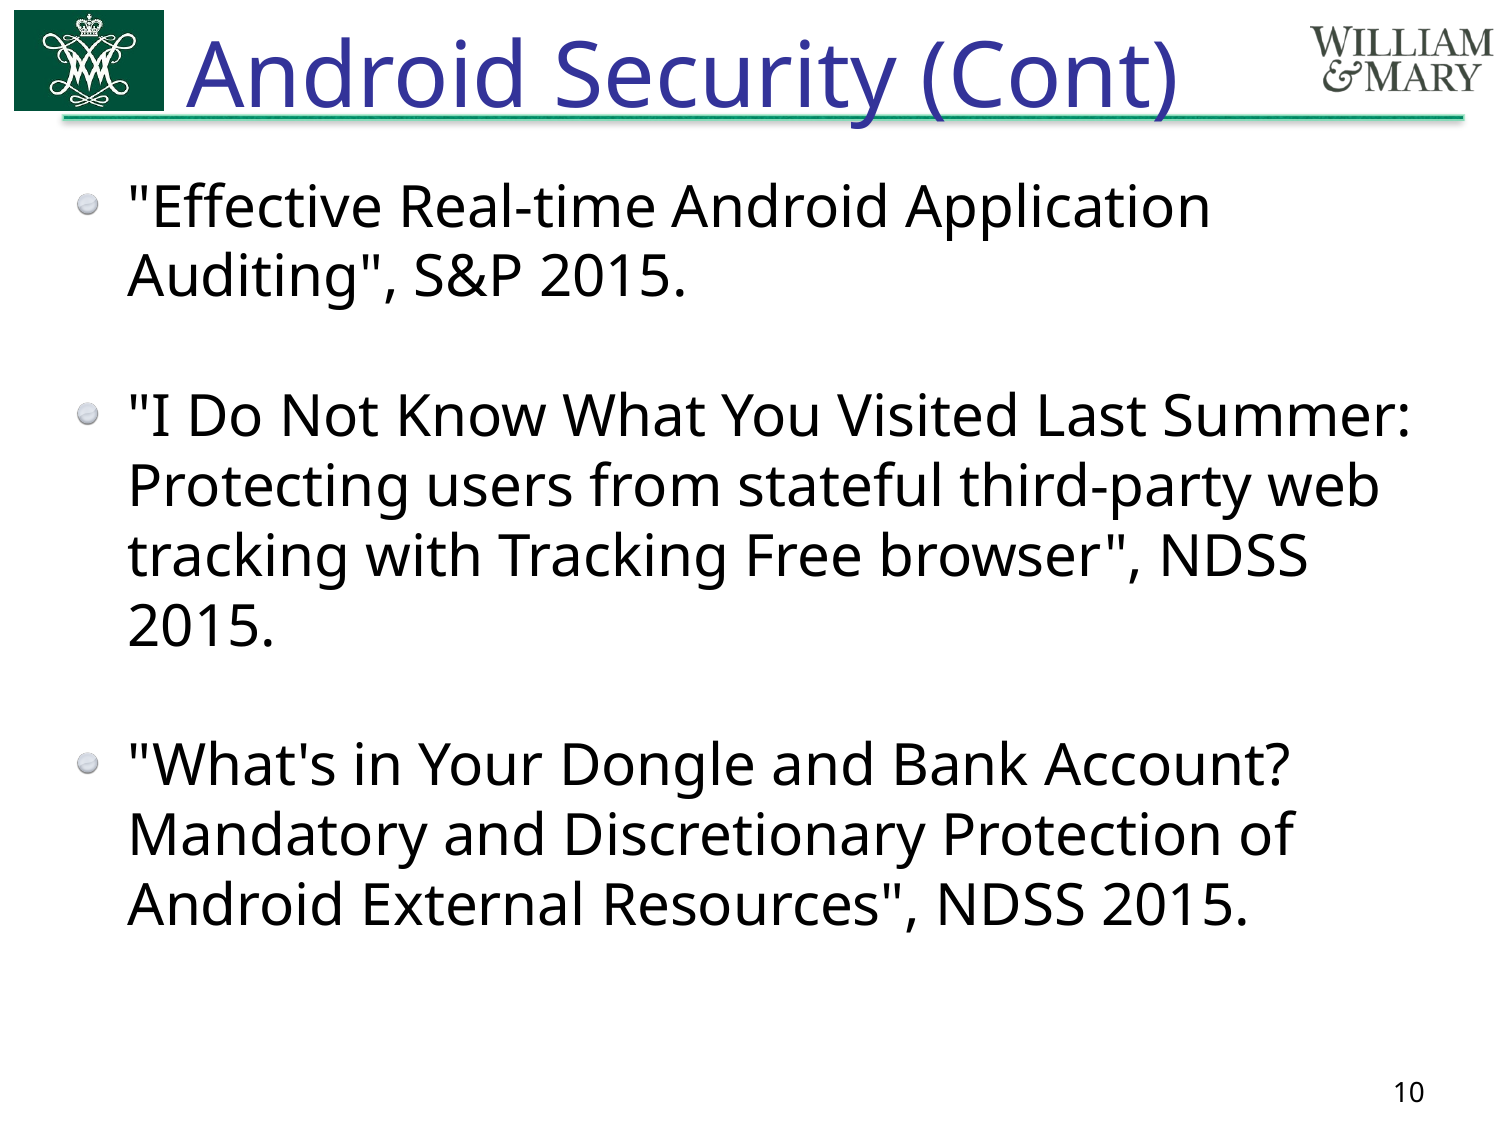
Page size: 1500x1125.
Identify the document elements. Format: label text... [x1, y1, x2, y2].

picture [1331, 18, 1494, 103]
picture [14, 10, 164, 111]
picture [75, 400, 100, 426]
list "Effective Real-time Android Application Auditing", S&P 2015. "I Do Not Know What You Visited Last Summer: Protecting users from stateful third-party web tracking with Tracking Free browser", NDSS 2015. "What's in Your Dongle and Bank Account? Mandatory and Discretionary Protection of Android External Resources", NDSS 2015. [74, 168, 1426, 1125]
picture [75, 750, 100, 775]
title Android Security (Cont) [185, 0, 1331, 127]
picture [75, 191, 100, 216]
